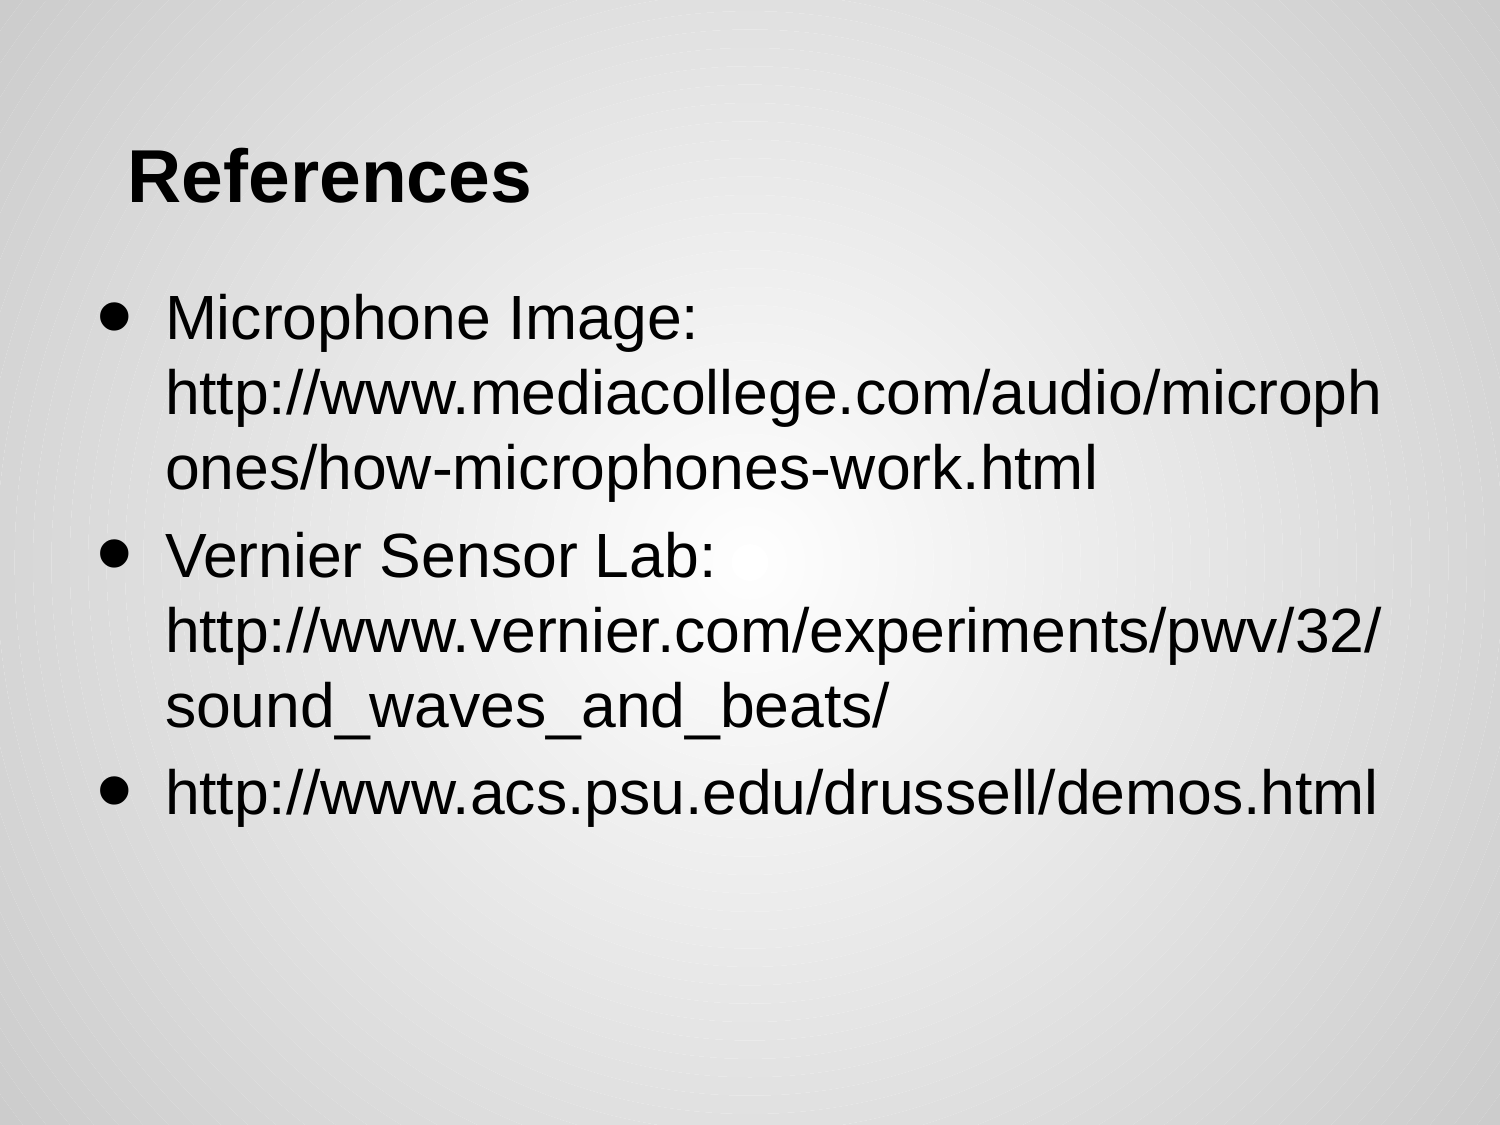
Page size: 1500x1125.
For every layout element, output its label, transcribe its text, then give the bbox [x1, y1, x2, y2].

title References [75, 45, 1425, 233]
list Microphone Image: http://www.mediacollege.com/audio/microphones/how-microphones-work.html Vernier Sensor Lab: http://www.vernier.com/experiments/pwv/32/sound_waves_and_beats/ http://www.acs.psu.edu/drussell/demos.html [75, 262, 1425, 1078]
